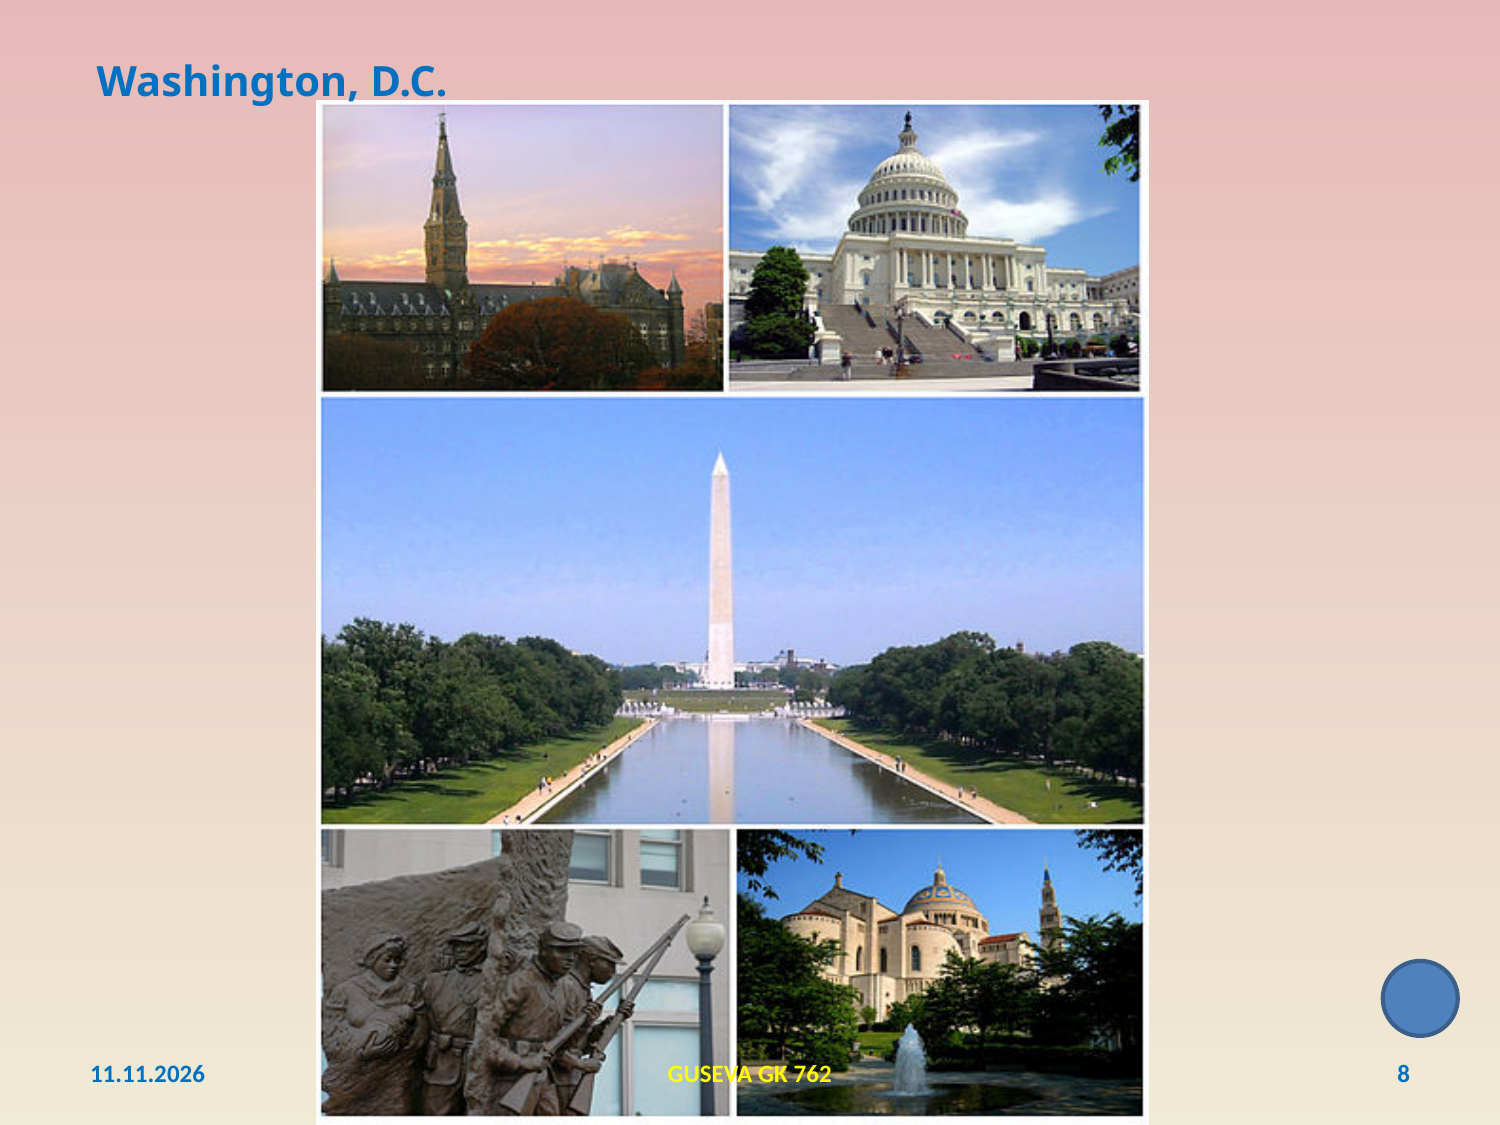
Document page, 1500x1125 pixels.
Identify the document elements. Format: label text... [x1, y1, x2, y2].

picture [316, 100, 1149, 1125]
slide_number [75, 1042, 311, 1103]
text_box [1380, 958, 1460, 1038]
text_box Washington, D.C. [81, 46, 900, 112]
slide_number 8 [1153, 1042, 1425, 1103]
